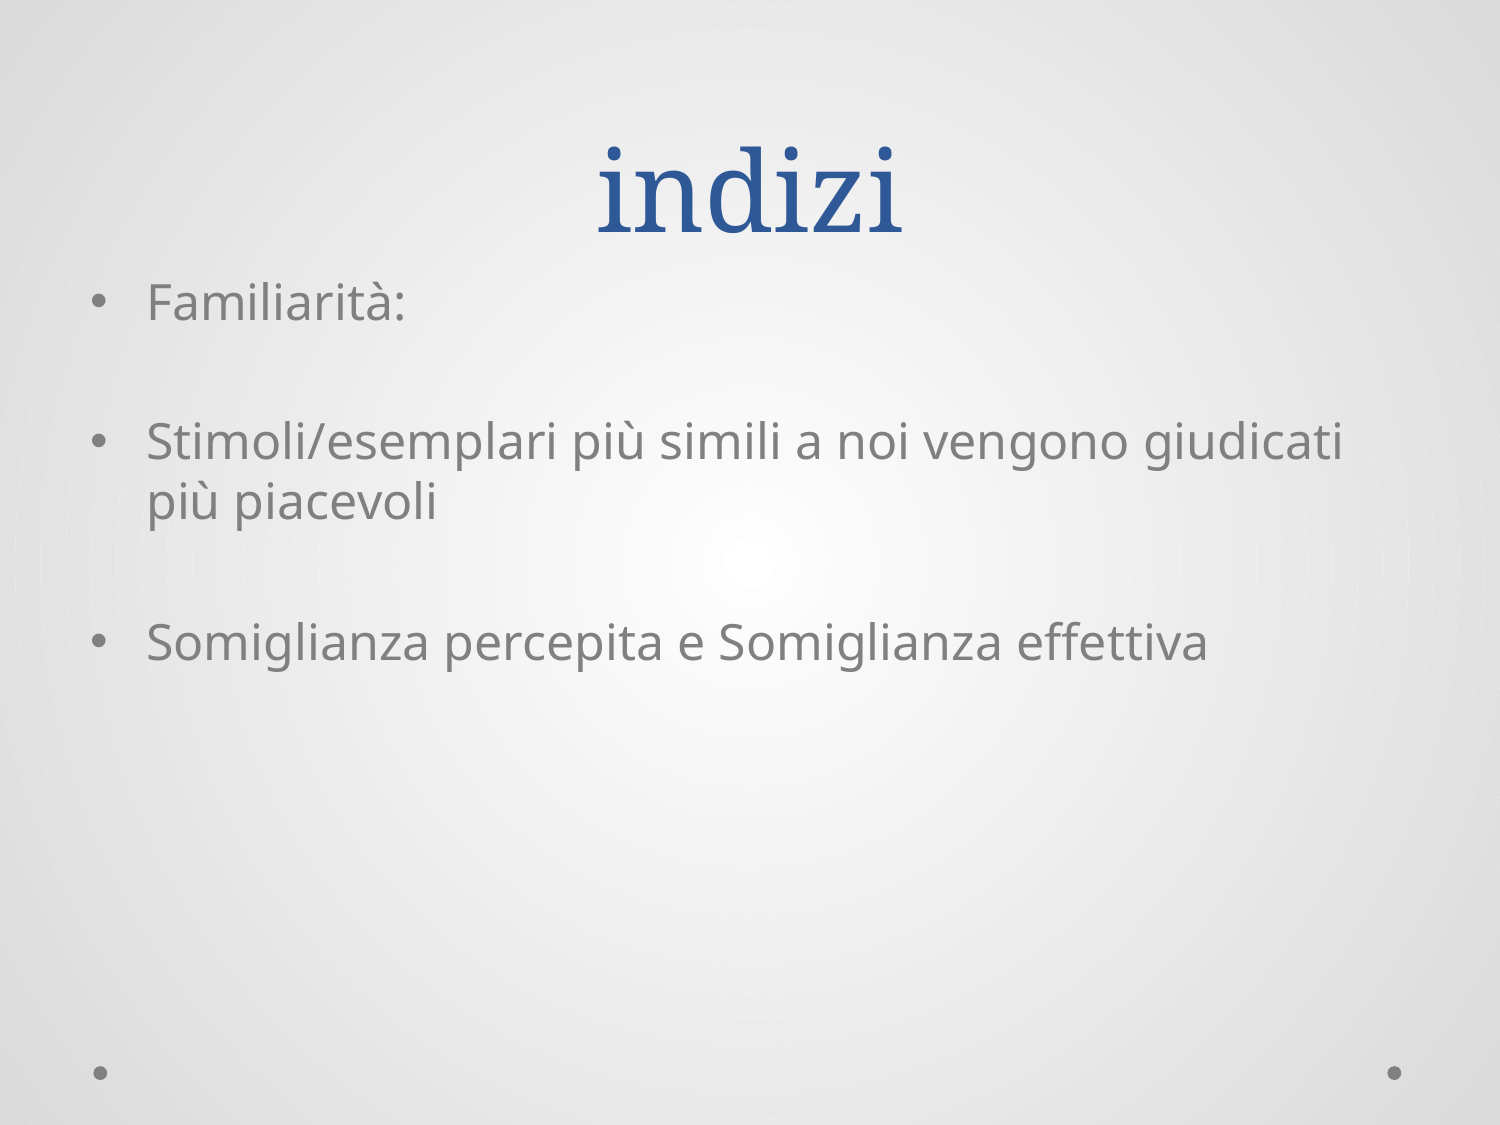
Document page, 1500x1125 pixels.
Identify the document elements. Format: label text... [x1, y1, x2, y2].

title indizi [75, 0, 1425, 262]
list Familiarità: Stimoli/esemplari più simili a noi vengono giudicati più piacevoli Somiglianza percepita e Somiglianza effettiva [75, 262, 1425, 1005]
